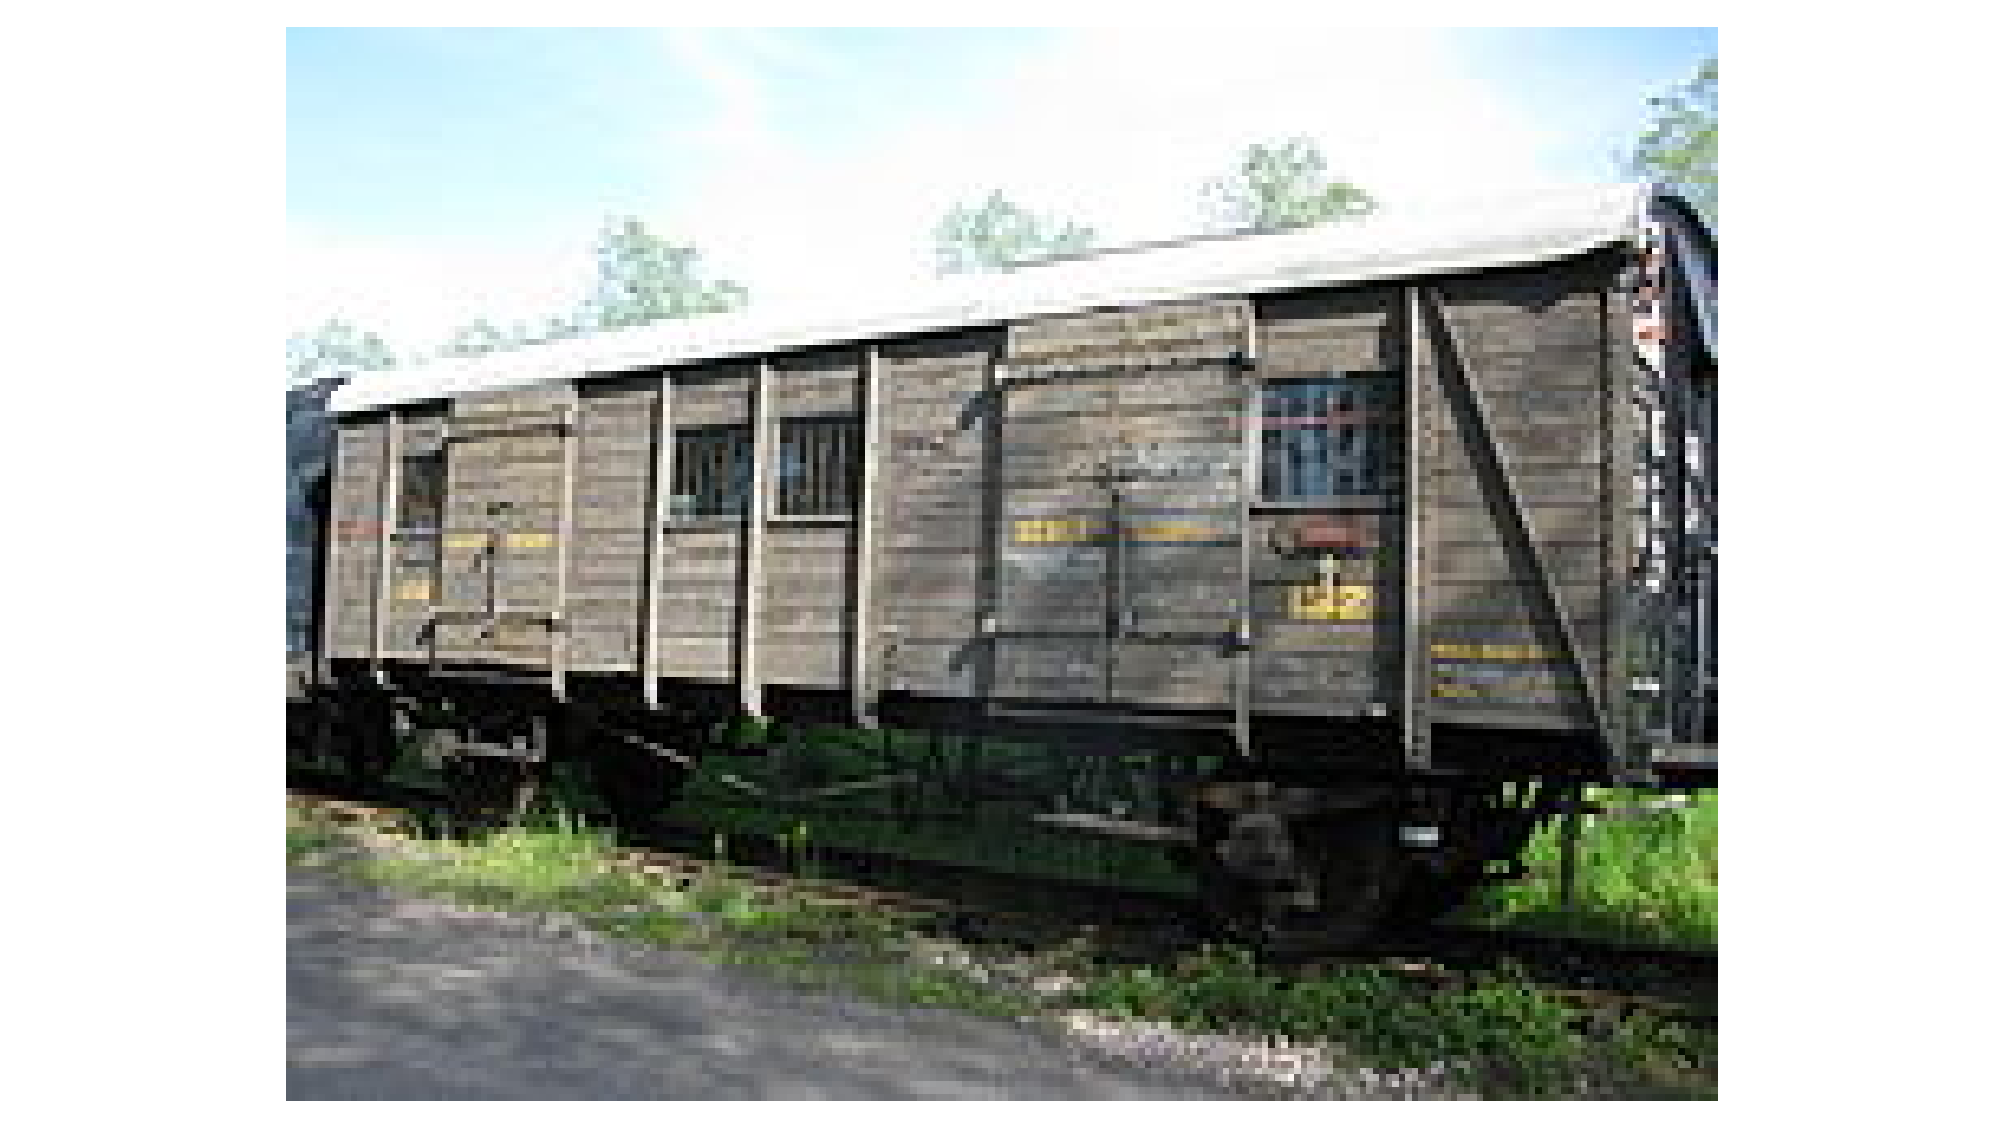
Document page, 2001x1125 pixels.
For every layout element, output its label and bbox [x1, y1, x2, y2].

picture [286, 27, 1718, 1101]
